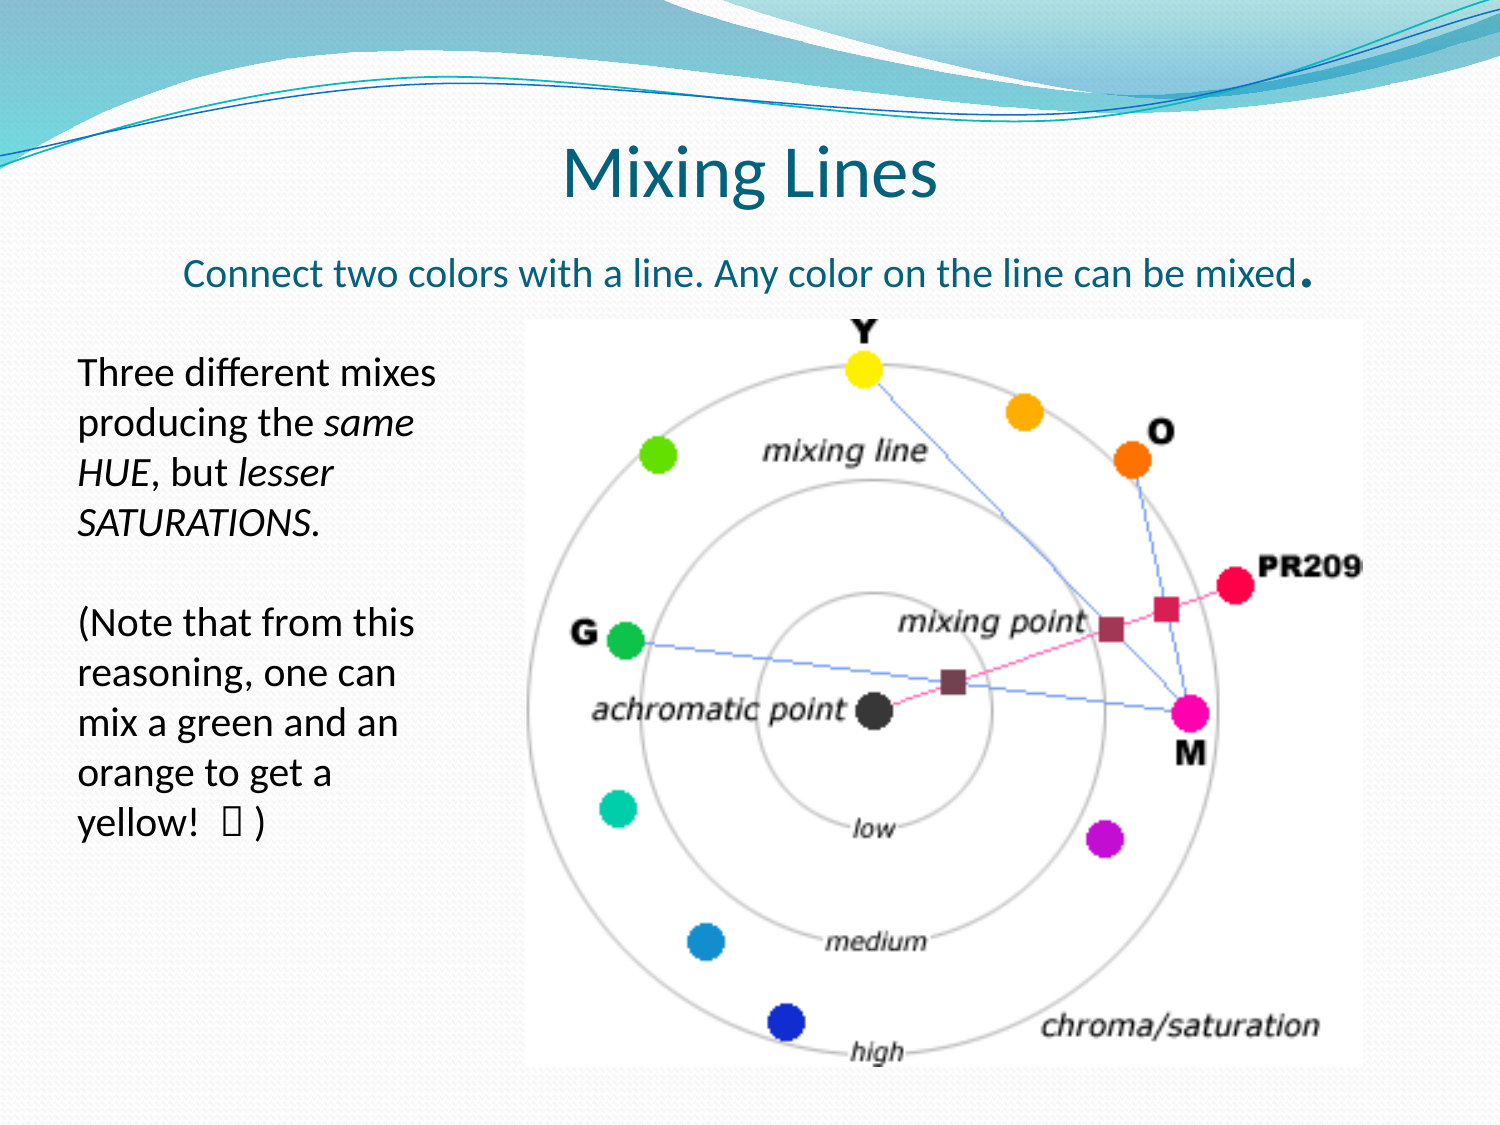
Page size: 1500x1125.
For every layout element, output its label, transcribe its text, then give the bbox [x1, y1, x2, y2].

picture [524, 319, 1363, 1068]
text_box Three different mixes producing the same HUE, but lesser SATURATIONS. (Note that from this reasoning, one can mix a green and an orange to get a yellow!  ) [62, 337, 463, 853]
title Mixing Lines Connect two colors with a line. Any color on the line can be mixed. [75, 115, 1425, 303]
